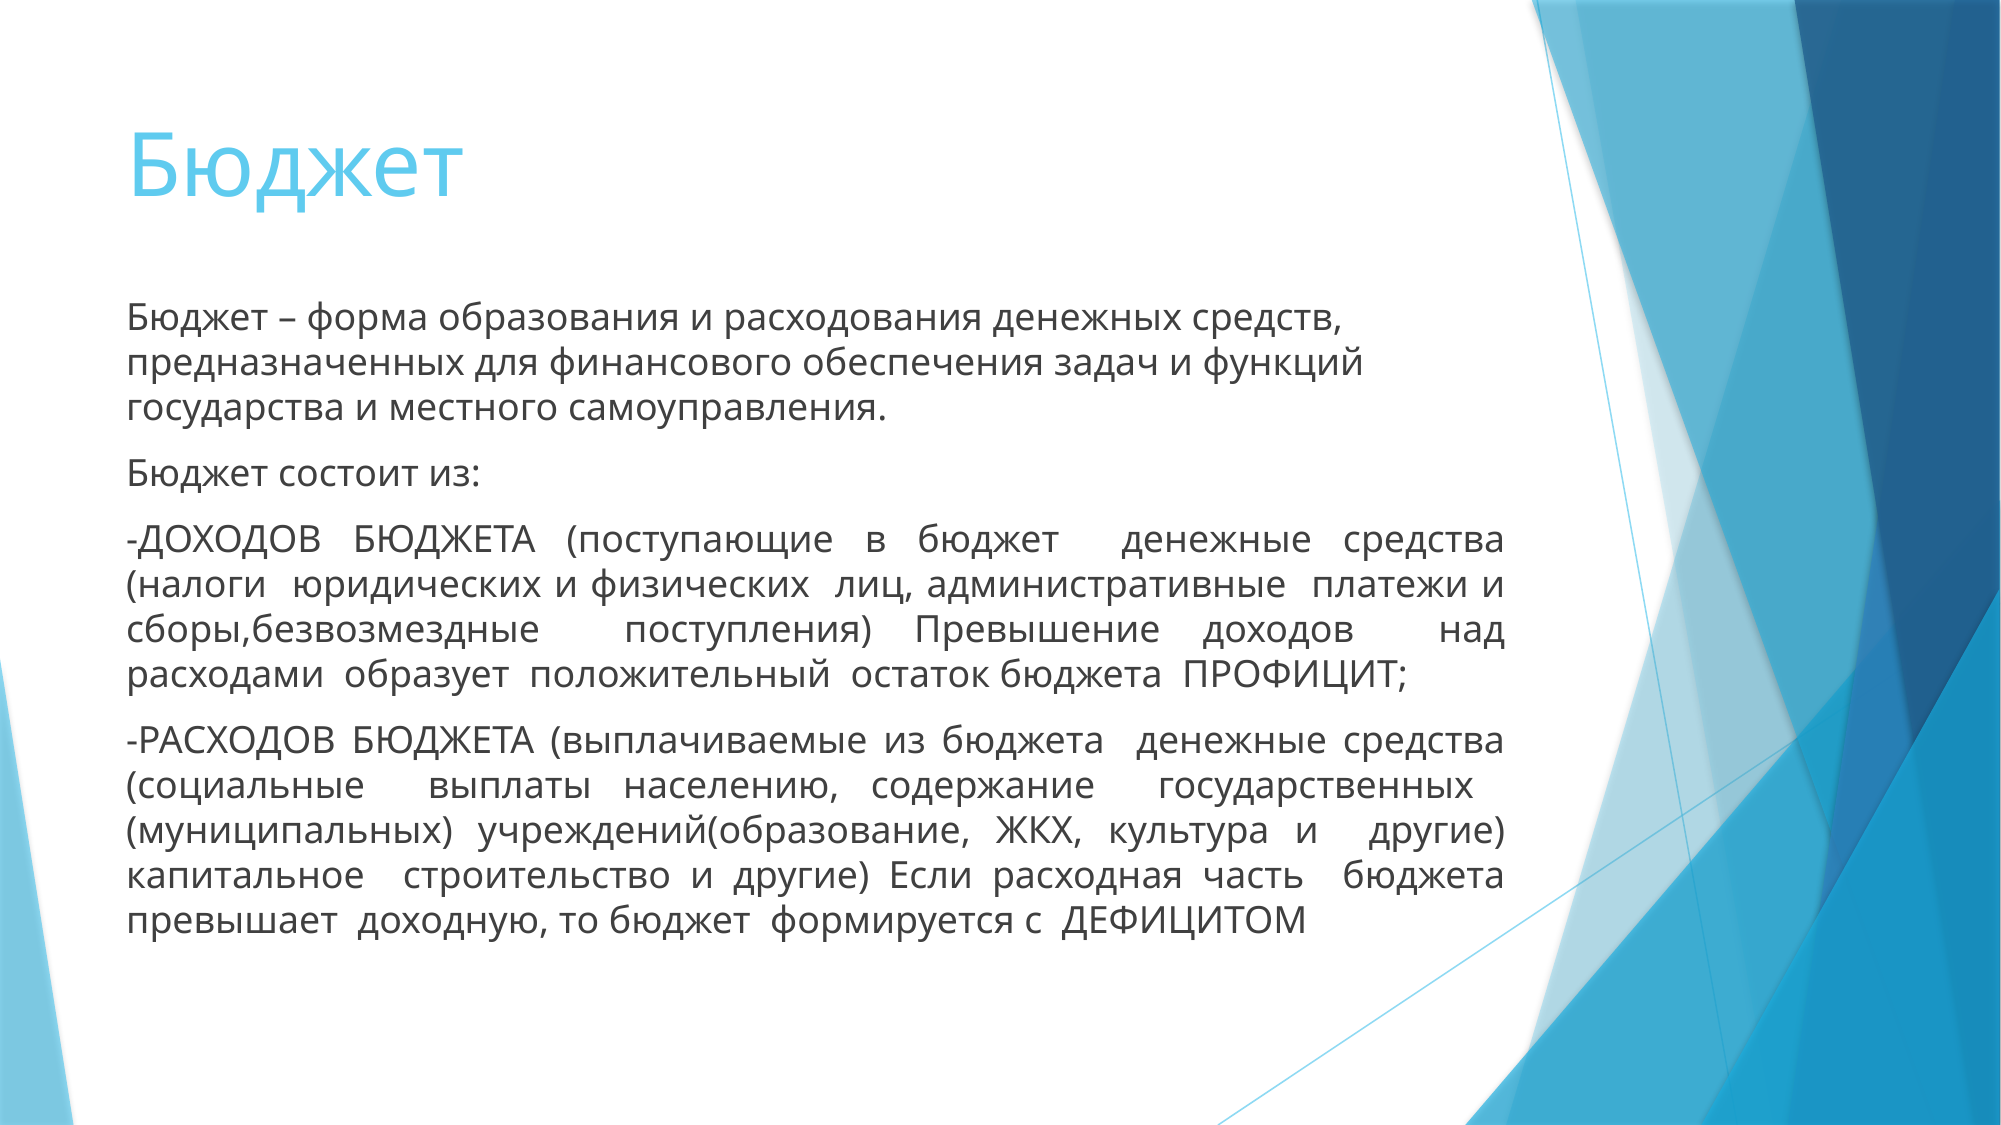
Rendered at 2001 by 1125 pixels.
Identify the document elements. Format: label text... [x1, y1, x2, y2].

list Бюджет – форма образования и расходования денежных средств, предназначенных для финансового обеспечения задач и функций государства и местного самоуправления. Бюджет состоит из: -ДОХОДОВ БЮДЖЕТА (поступающие в бюджет денежные средства (налоги юридических и физических лиц, административные платежи и сборы,безвозмездные поступления) Превышение доходов над расходами образует положительный остаток бюджета ПРОФИЦИТ; -РАСХОДОВ БЮДЖЕТА (выплачиваемые из бюджета денежные средства (социальные выплаты населению, содержание государственных (муниципальных) учреждений(образование, ЖКХ, культура и другие) капитальное строительство и другие) Если расходная часть бюджета превышает доходную, то бюджет формируется с ДЕФИЦИТОМ [111, 285, 1522, 994]
title Бюджет [111, 99, 1522, 223]
